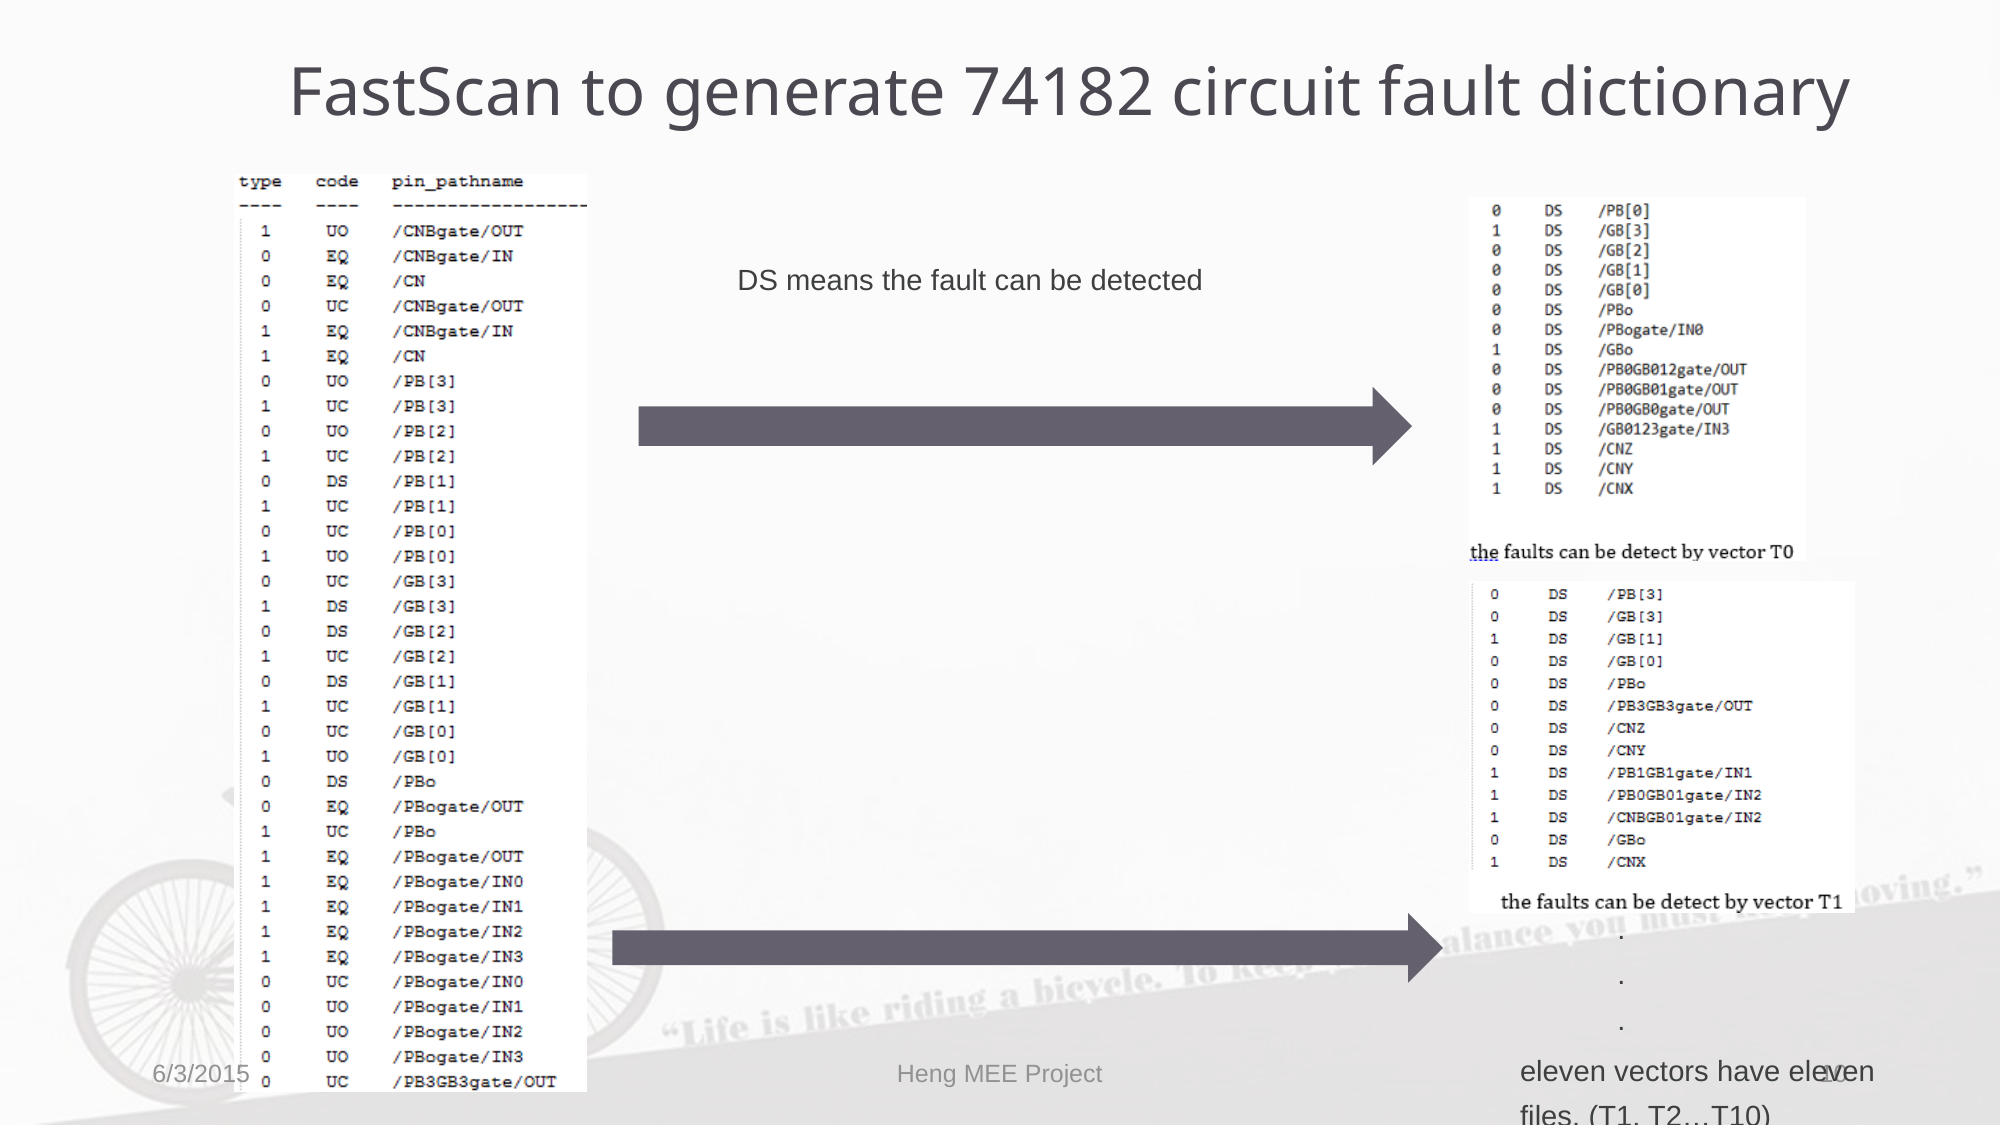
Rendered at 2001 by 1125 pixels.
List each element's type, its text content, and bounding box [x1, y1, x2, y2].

picture [1469, 581, 1855, 913]
picture [234, 174, 587, 1092]
footer Heng MEE Project [662, 1042, 1338, 1103]
text_box DS means the fault can be detected [722, 243, 1275, 304]
picture [1469, 197, 1806, 561]
title FastScan to generate 74182 circuit fault dictionary [273, 3, 2000, 138]
text_box [637, 384, 1414, 468]
text_box [611, 910, 1445, 986]
text_box . . . [1602, 913, 1722, 1034]
text_box eleven vectors have eleven files. (T1, T2…T10) [1505, 1034, 1958, 1125]
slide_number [137, 1042, 588, 1103]
slide_number 10 [1412, 1042, 1863, 1103]
